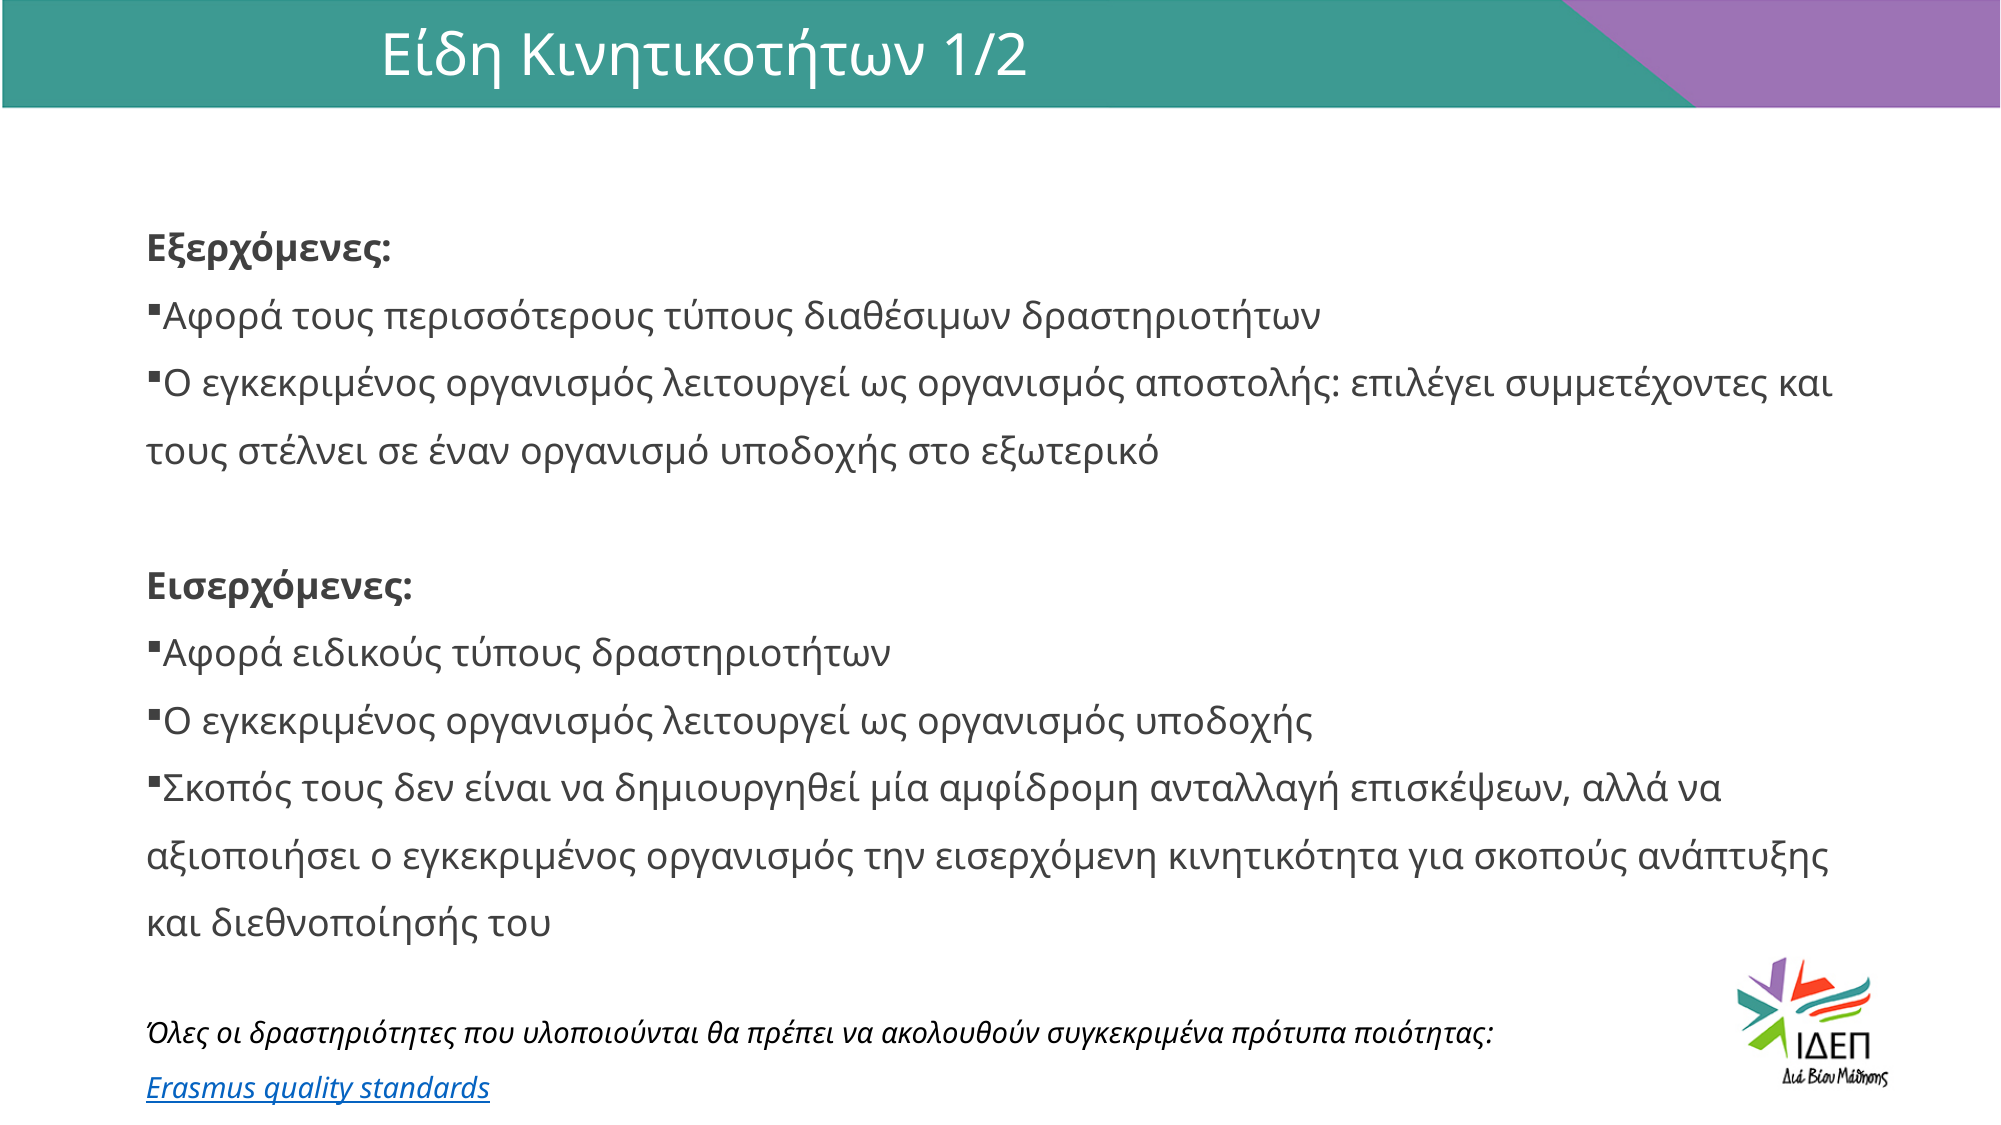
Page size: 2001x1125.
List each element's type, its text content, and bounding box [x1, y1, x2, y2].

text_box Είδη Κινητικοτήτων 1/2 [0, 9, 1410, 95]
picture [0, 0, 2001, 1125]
text_box Εξερχόμενες: Αφορά τους περισσότερους τύπους διαθέσιμων δραστηριοτήτων Ο εγκεκριμένος οργανισμός λειτουργεί ως οργανισμός αποστολής: επιλέγει συμμετέχοντες και τους στέλνει σε έναν οργανισμό υποδοχής στο εξωτερικό Εισερχόμενες: Αφορά ειδικούς τύπους δραστηριοτήτων Ο εγκεκριμένος οργανισμός λειτουργεί ως οργανισμός υποδοχής Σκοπός τους δεν είναι να δημιουργηθεί μία αμφίδρομη ανταλλαγή επισκέψεων, αλλά να αξιοποιήσει ο εγκεκριμένος οργανισμός την εισερχόμενη κινητικότητα για σκοπούς ανάπτυξης και διεθνοποίησής του Όλες οι δραστηριότητες που υλοποιούνται θα πρέπει να ακολουθούν συγκεκριμένα πρότυπα ποιότητας: Erasmus quality standards [130, 194, 1869, 1117]
